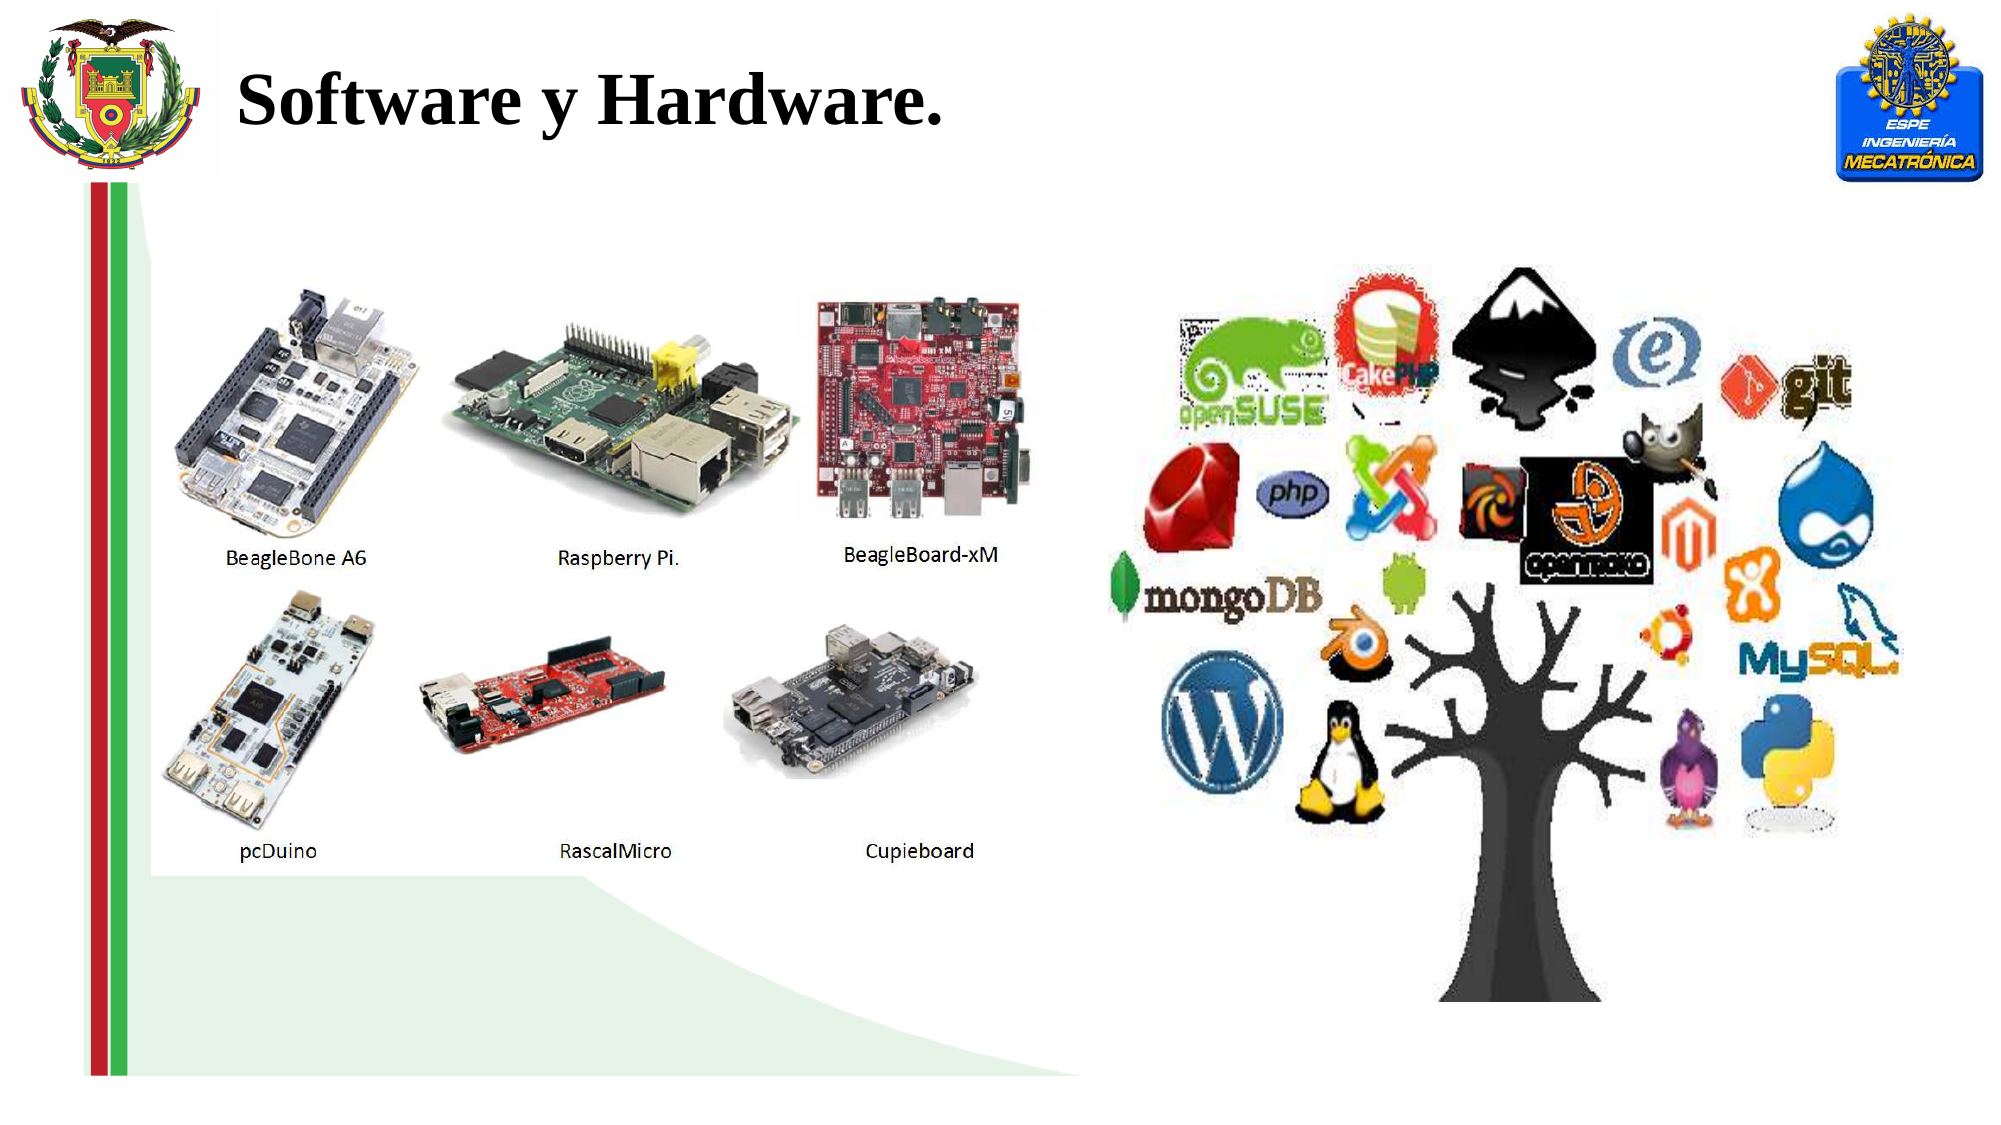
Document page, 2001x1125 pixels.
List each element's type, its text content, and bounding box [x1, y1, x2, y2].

picture [0, 7, 1099, 1075]
picture [1831, 12, 1988, 188]
text_box Software y Hardware. [221, 42, 1617, 147]
picture [1108, 264, 1904, 1002]
